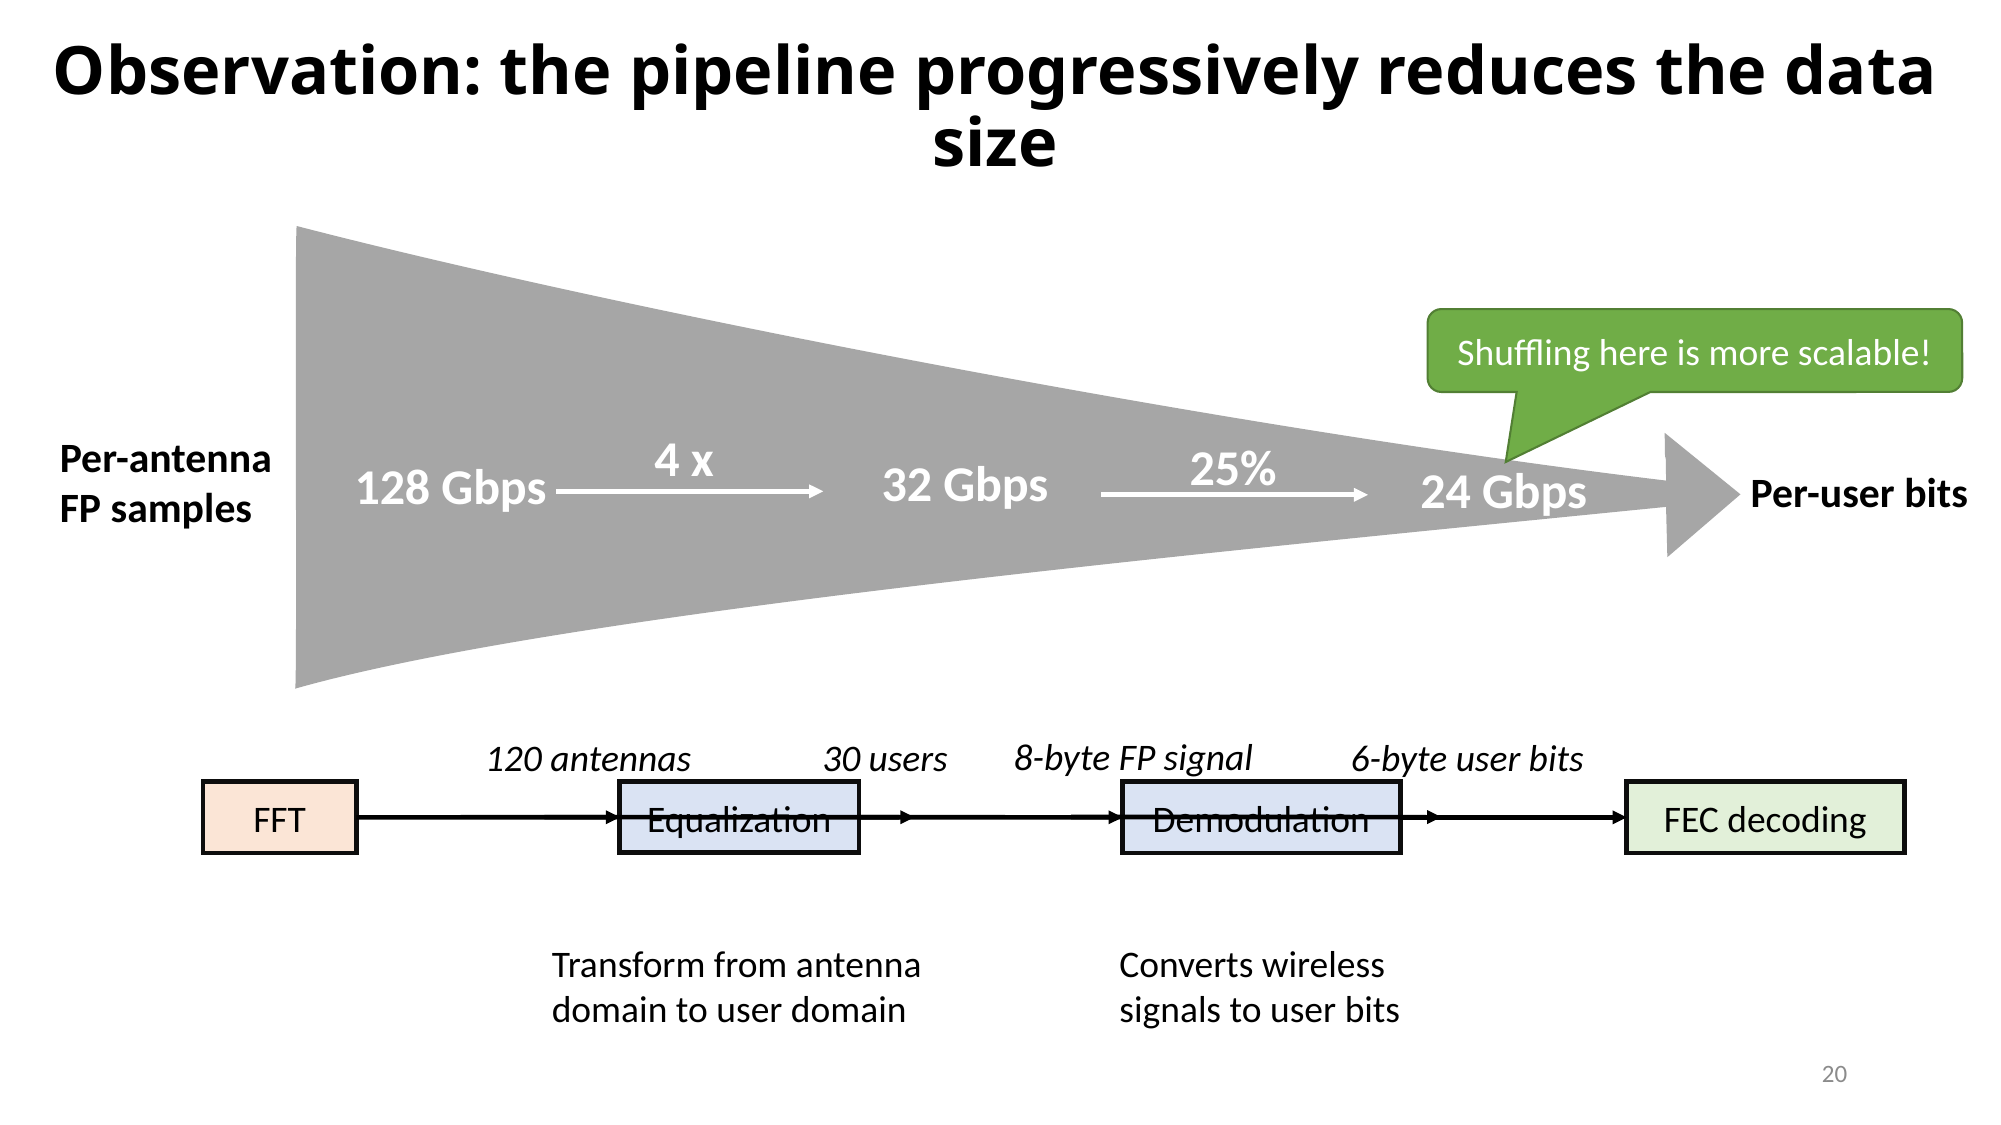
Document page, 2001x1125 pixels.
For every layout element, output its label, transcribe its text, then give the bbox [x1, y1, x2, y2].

text_box 4 x [639, 418, 729, 491]
text_box Per-user bits [1735, 458, 1990, 524]
title Observation: the pipeline progressively reduces the data size [0, 0, 1991, 218]
text_box Per-antenna FP samples [45, 423, 300, 539]
text_box 32 Gbps [866, 443, 1064, 519]
slide_number 20 [1412, 1042, 1863, 1103]
text_box 25% [1174, 497, 1292, 504]
text_box 8-byte FP signal [998, 725, 1269, 786]
text_box Equalization [619, 781, 860, 814]
text_box FEC decoding [1626, 781, 1905, 854]
text_box 30 users [807, 726, 963, 787]
text_box 25% [1174, 428, 1292, 492]
text_box 128 Gbps [339, 446, 562, 522]
text_box [293, 224, 1485, 691]
text_box [1603, 430, 1735, 560]
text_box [537, 817, 942, 1039]
text_box 120 antennas [469, 726, 707, 787]
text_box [1071, 816, 1442, 1039]
text_box 6-byte user bits [1335, 726, 1599, 787]
text_box FFT [202, 781, 357, 854]
text_box Shuffling here is more scalable! [1426, 308, 1964, 464]
text_box Demodulation [1121, 781, 1401, 814]
text_box 24 Gbps [1405, 450, 1603, 526]
